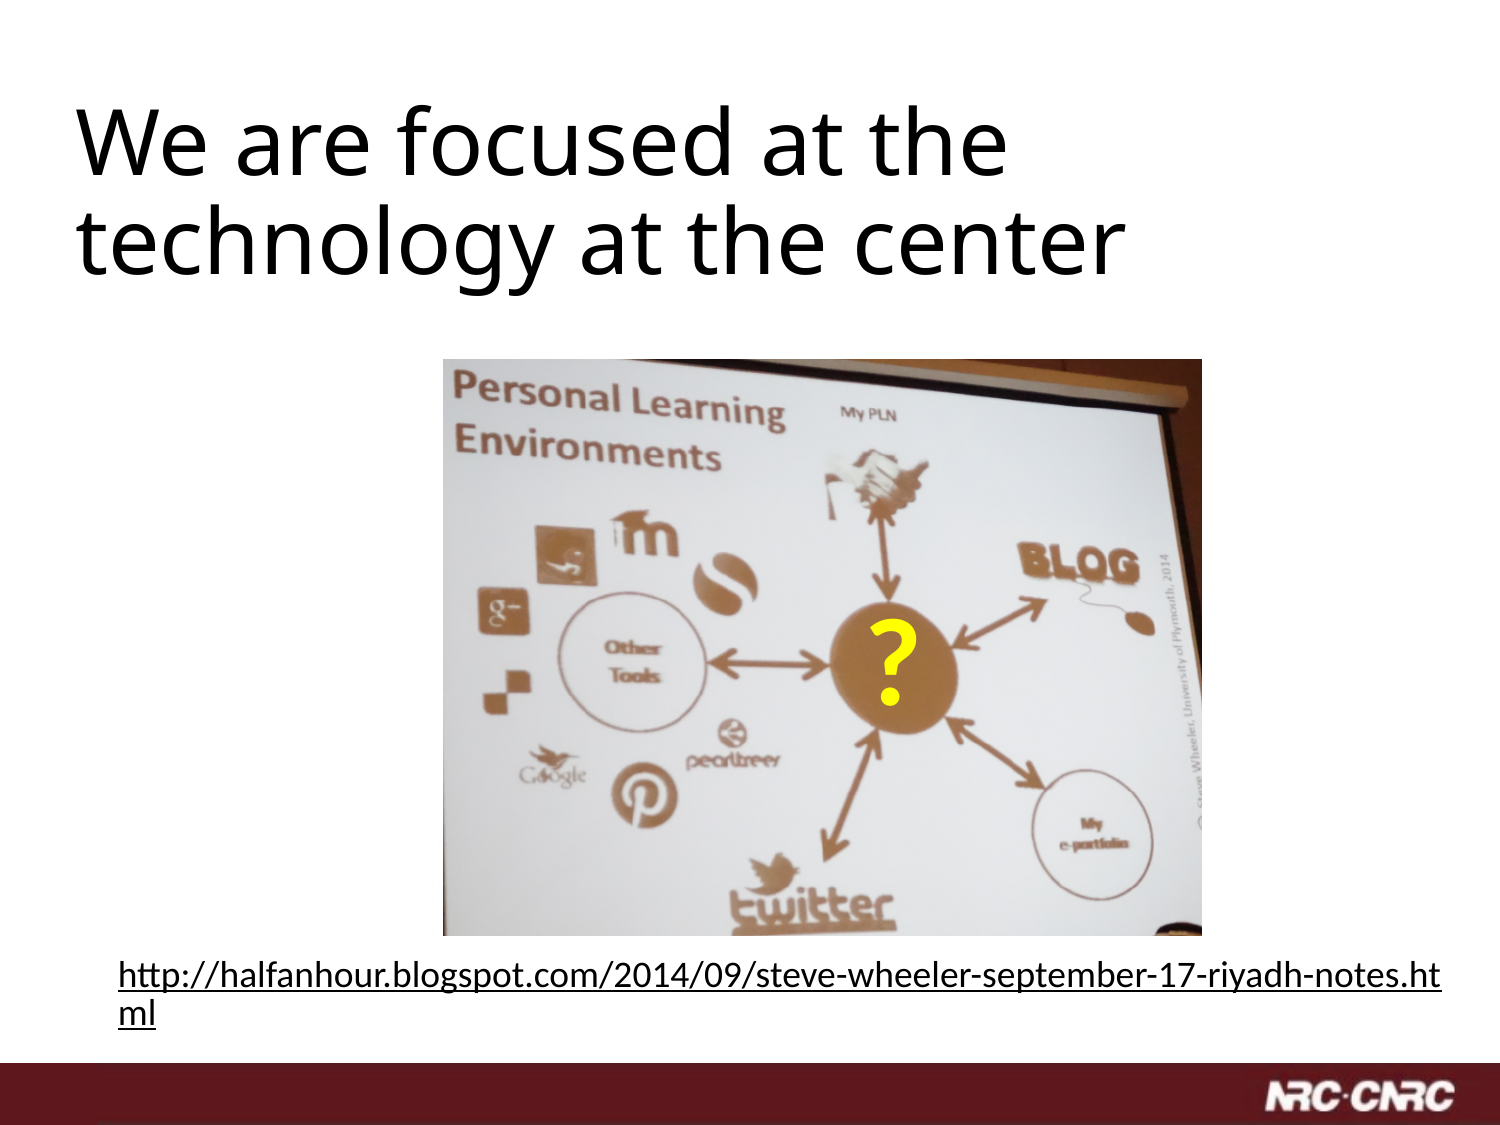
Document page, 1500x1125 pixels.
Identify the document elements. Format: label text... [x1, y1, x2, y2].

picture [443, 359, 1202, 936]
picture [0, 1063, 1500, 1125]
title We are focused at the technology at the center [60, 66, 1444, 325]
text_box http://halfanhour.blogspot.com/2014/09/steve-wheeler-september-17-riyadh-notes.html [103, 942, 1486, 1048]
